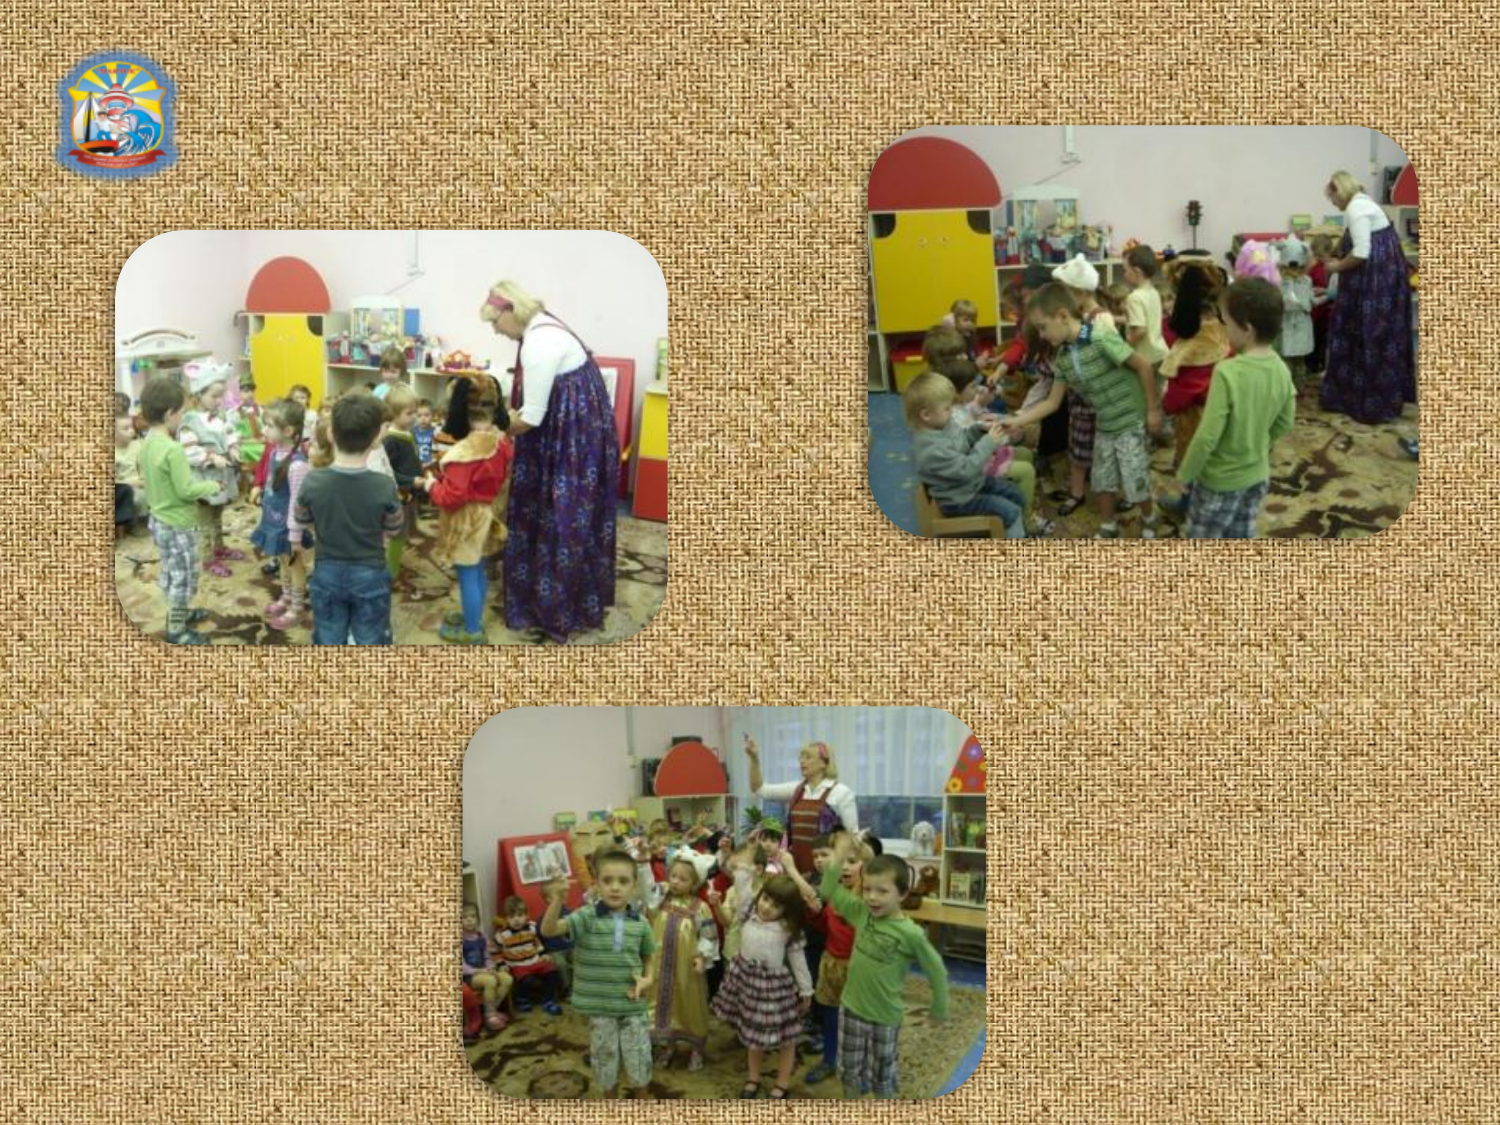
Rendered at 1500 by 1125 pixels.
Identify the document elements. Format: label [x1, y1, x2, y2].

picture [0, 0, 1500, 1125]
list [197, 90, 1425, 149]
